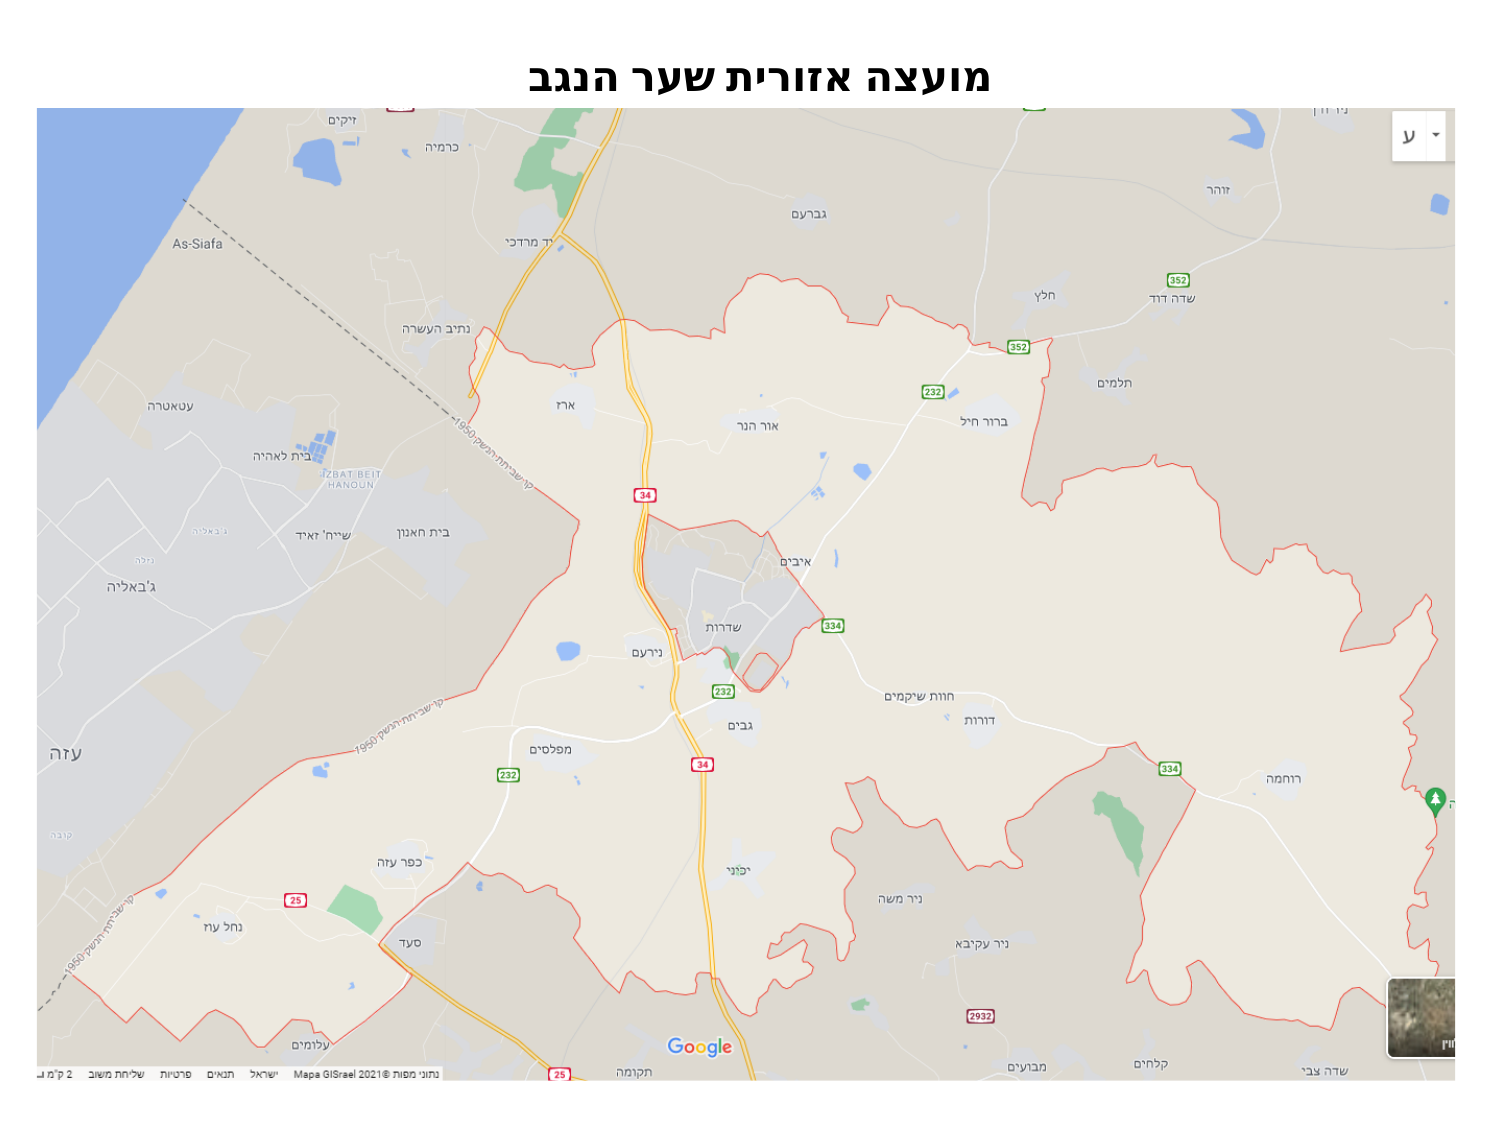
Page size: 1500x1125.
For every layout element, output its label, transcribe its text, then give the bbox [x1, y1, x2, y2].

text_box מועצה אזורית שער הנגב [48, 42, 1473, 108]
picture [36, 108, 1456, 1081]
